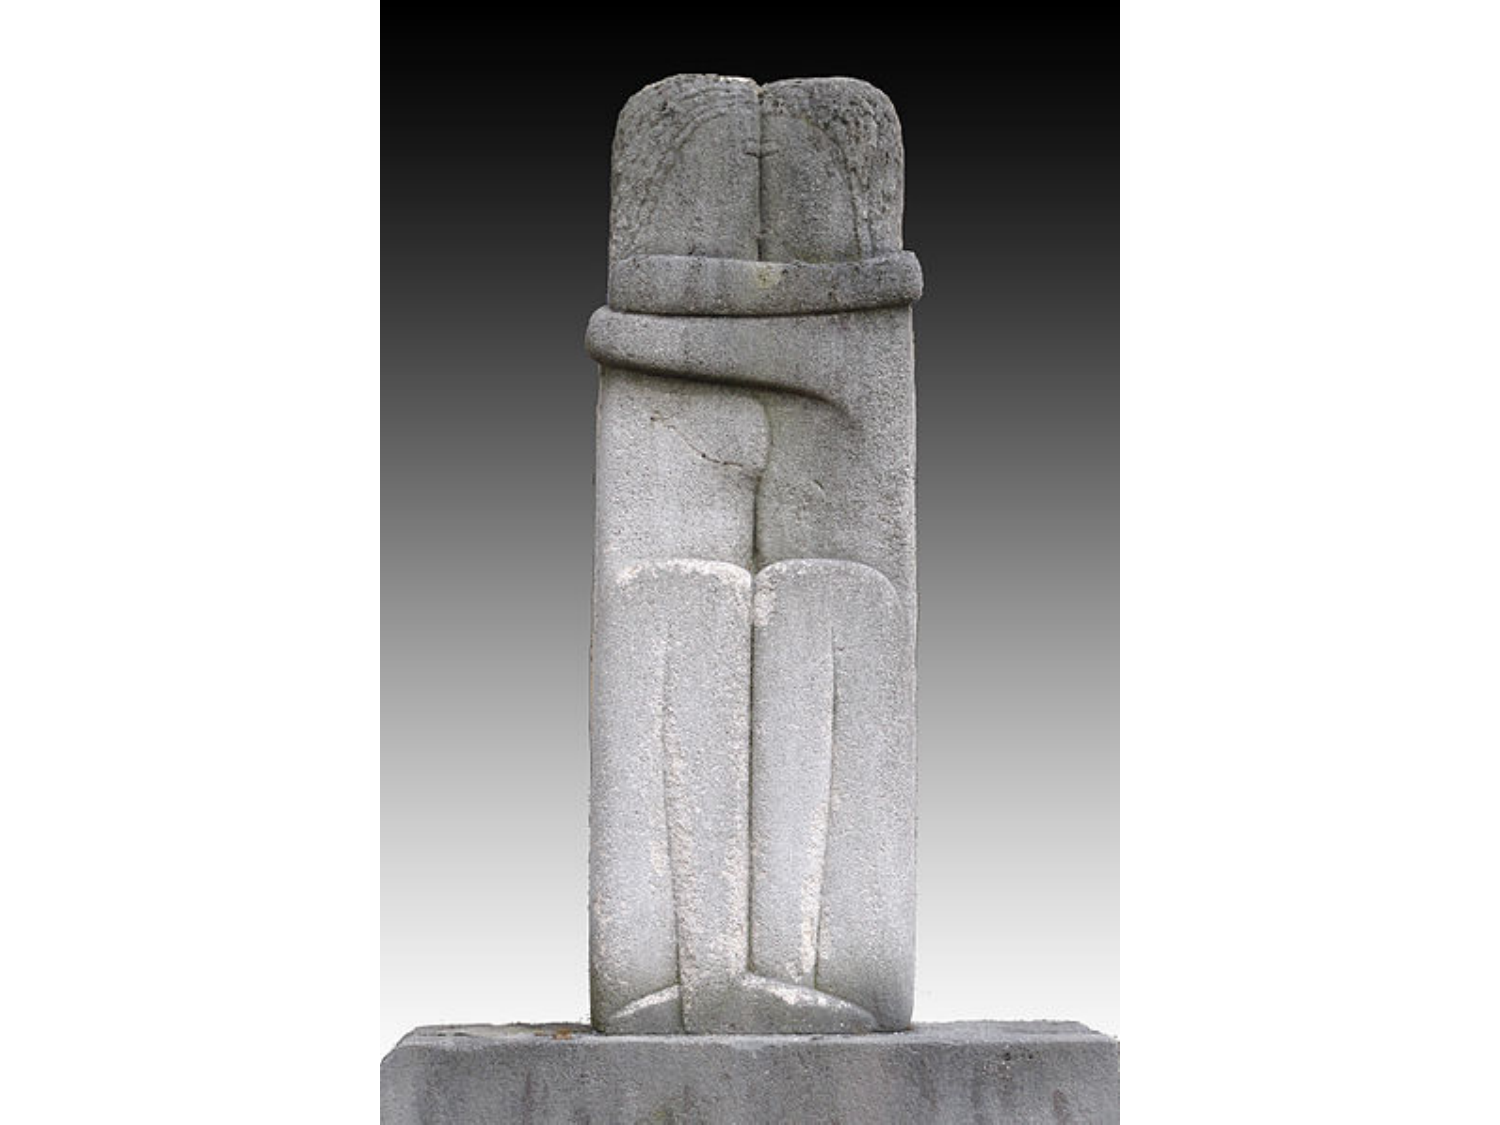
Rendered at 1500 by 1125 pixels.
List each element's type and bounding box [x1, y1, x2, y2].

picture [380, 0, 1120, 1125]
